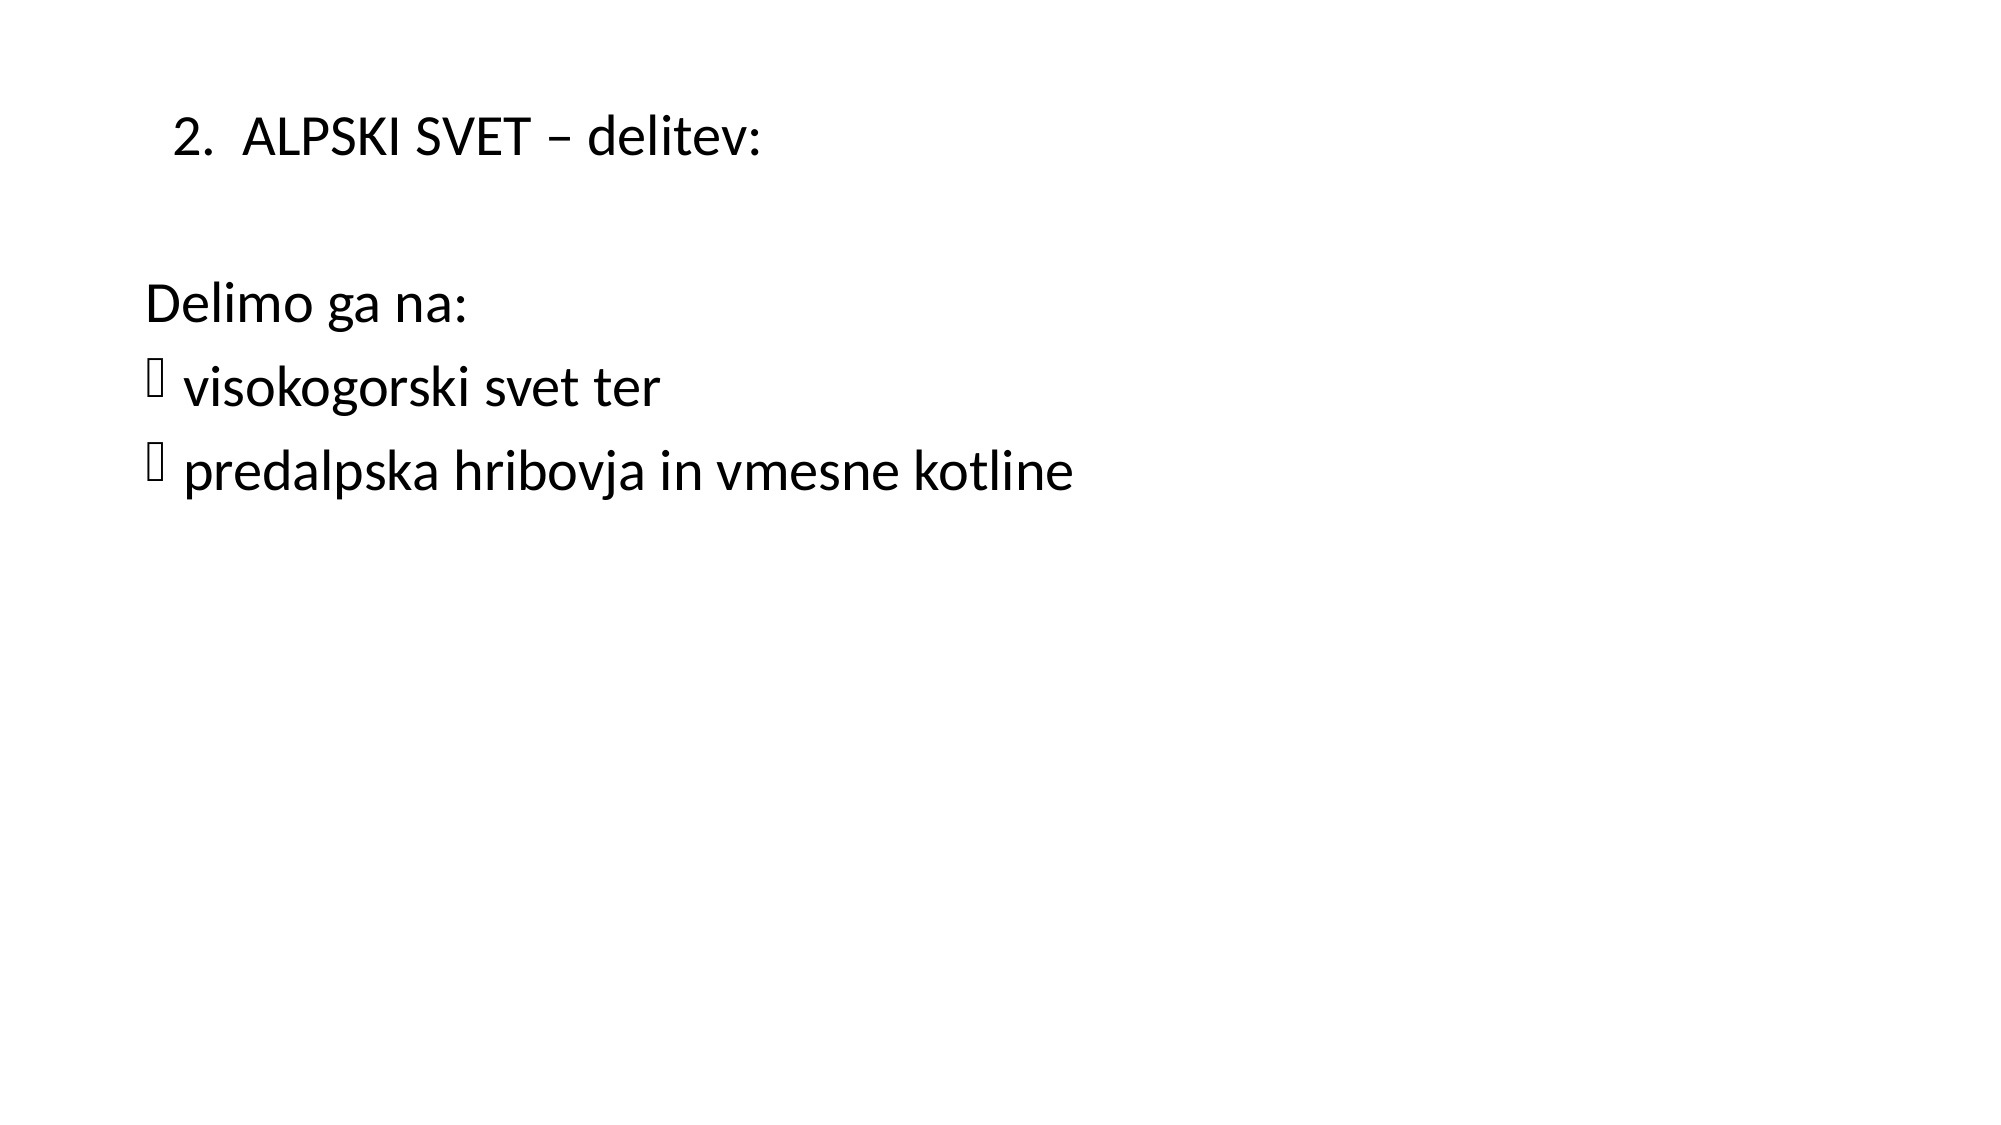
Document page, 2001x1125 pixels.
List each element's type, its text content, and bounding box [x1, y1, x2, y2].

list 2. ALPSKI SVET – delitev: Delimo ga na: visokogorski svet ter predalpska hribovja in vmesne kotline [130, 97, 1503, 1019]
